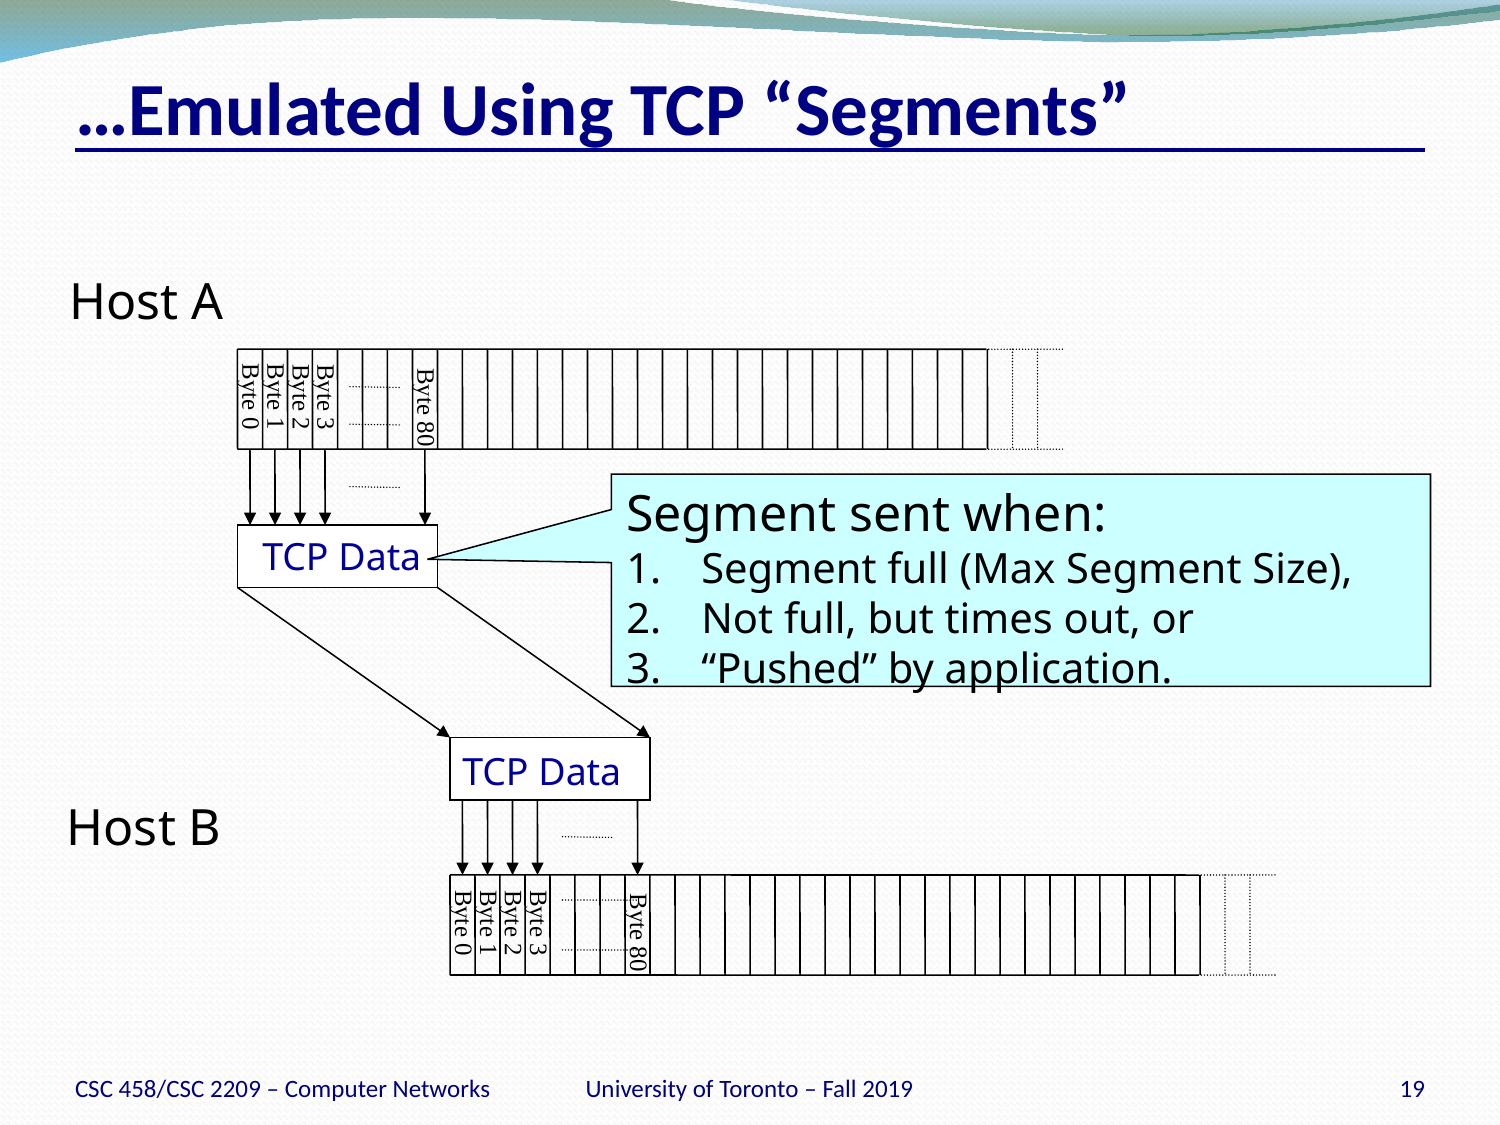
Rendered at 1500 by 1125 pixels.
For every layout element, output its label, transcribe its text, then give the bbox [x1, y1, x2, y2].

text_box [237, 348, 1063, 450]
text_box Host B [52, 788, 237, 863]
text_box TCP Data [447, 740, 637, 801]
slide_number 19 [1299, 1042, 1425, 1103]
text_box [531, 801, 544, 874]
text_box [243, 461, 257, 525]
text_box [443, 878, 449, 972]
text_box Byte 0 [229, 349, 237, 445]
title …Emulated Using TCP “Segments” [75, 50, 1425, 150]
text_box [456, 801, 469, 874]
text_box [481, 801, 494, 874]
text_box [268, 461, 282, 525]
text_box TCP Data [247, 525, 437, 586]
text_box [437, 587, 650, 738]
text_box [231, 351, 237, 445]
text_box [293, 461, 307, 525]
text_box Byte 0 [442, 875, 449, 972]
text_box [237, 587, 451, 738]
footer University of Toronto – Fall 2019 [512, 1042, 988, 1103]
slide_number CSC 458/CSC 2209 – Computer Networks [75, 1042, 500, 1103]
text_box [449, 874, 1276, 976]
text_box [318, 461, 332, 525]
text_box [450, 737, 650, 800]
text_box Segment sent when: Segment full (Max Segment Size), Not full, but times out, or “Pushed” by application. [427, 474, 1431, 687]
text_box [506, 801, 519, 874]
text_box [418, 461, 432, 525]
text_box [631, 799, 644, 874]
text_box Host A [54, 262, 239, 338]
text_box [237, 524, 438, 588]
